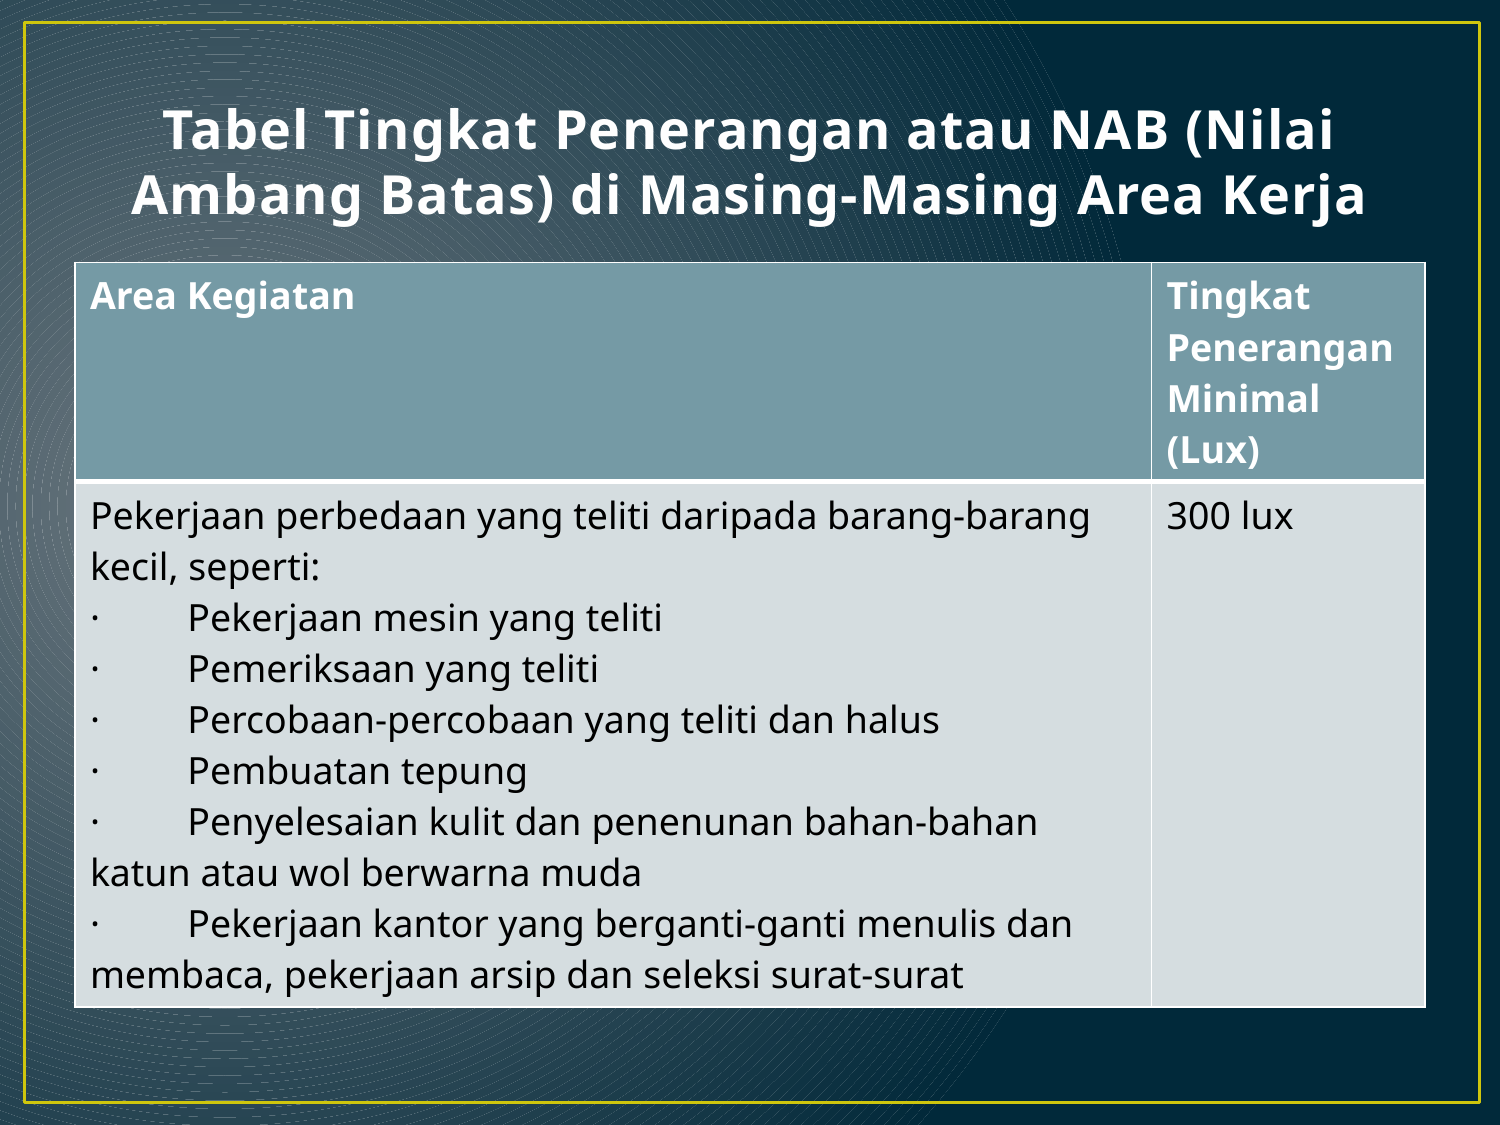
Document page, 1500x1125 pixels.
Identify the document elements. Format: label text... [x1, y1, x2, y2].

table_cell 300 lux [1152, 484, 1424, 1006]
table_header Area Kegiatan [76, 263, 1151, 479]
table_header Tingkat Penerangan Minimal (Lux) [1152, 263, 1424, 479]
title Tabel Tingkat Penerangan atau NAB (Nilai Ambang Batas) di Masing-Masing Area Kerja [75, 45, 1425, 233]
table_cell Pekerjaan perbedaan yang teliti daripada barang-barang kecil, seperti: · Pekerjaan mesin yang teliti · Pemeriksaan yang teliti · Percobaan-percobaan yang teliti dan halus · Pembuatan tepung · Penyelesaian kulit dan penenunan bahan-bahan katun atau wol berwarna muda · Pekerjaan kantor yang berganti-ganti menulis dan membaca, pekerjaan arsip dan seleksi surat-surat [76, 484, 1151, 1006]
